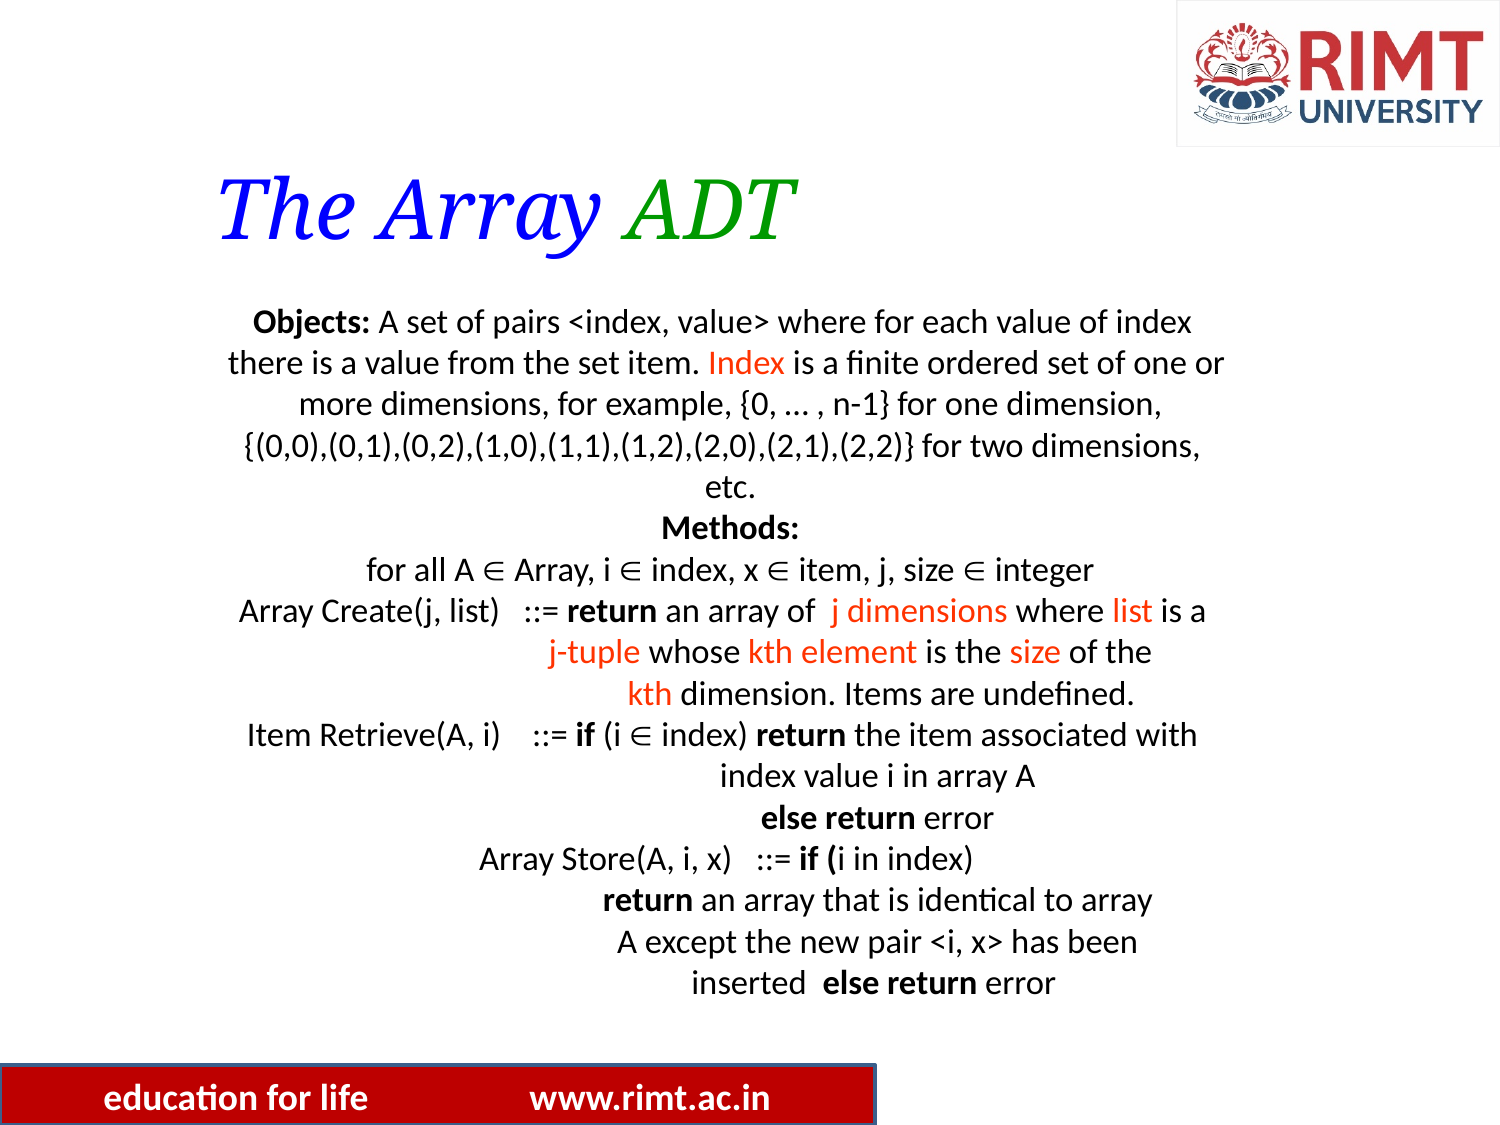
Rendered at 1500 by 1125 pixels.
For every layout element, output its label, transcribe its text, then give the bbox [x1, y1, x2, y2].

text_box education for life www.rimt.ac.in [0, 1063, 877, 1125]
picture [1176, 0, 1500, 148]
title Objects: A set of pairs <index, value> where for each value of index there is a value from the set item. Index is a finite ordered set of one or more dimensions, for example, {0, … , n-1} for one dimension, {(0,0),(0,1),(0,2),(1,0),(1,1),(1,2),(2,0),(2,1),(2,2)} for two dimensions, etc. Methods: for all A  Array, i  index, x  item, j, size  integer Array Create(j, list) ::= return an array of j dimensions where list is a j-tuple whose kth element is the size of the kth dimension. Items are undefined. Item Retrieve(A, i) ::= if (i  index) return the item associated with index value i in array A else return error Array Store(A, i, x) ::= if (i in index) return an array that is identical to array A except the new pair <i, x> has been inserted else return error [87, 287, 1350, 1013]
text_box The Array ADT [199, 112, 1475, 300]
